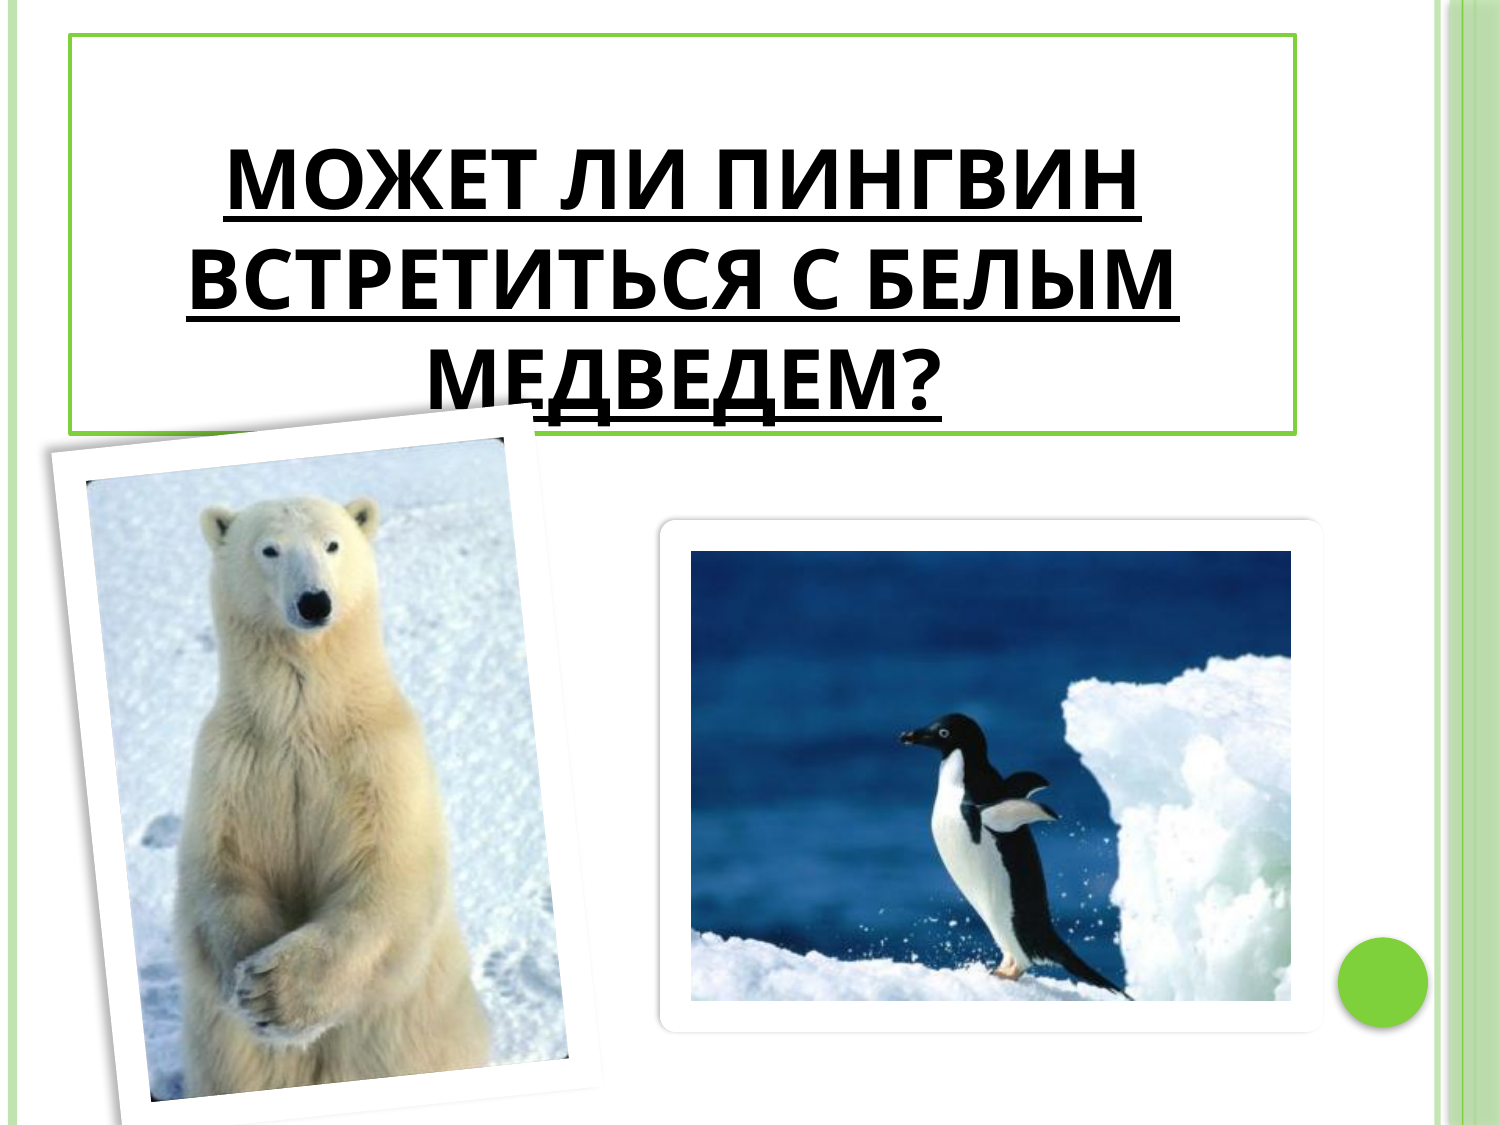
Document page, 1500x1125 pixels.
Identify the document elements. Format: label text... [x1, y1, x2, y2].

picture [87, 438, 568, 1102]
title Может ли пингвин встретиться с белым медведем? [68, 33, 1297, 436]
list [690, 550, 1292, 1002]
